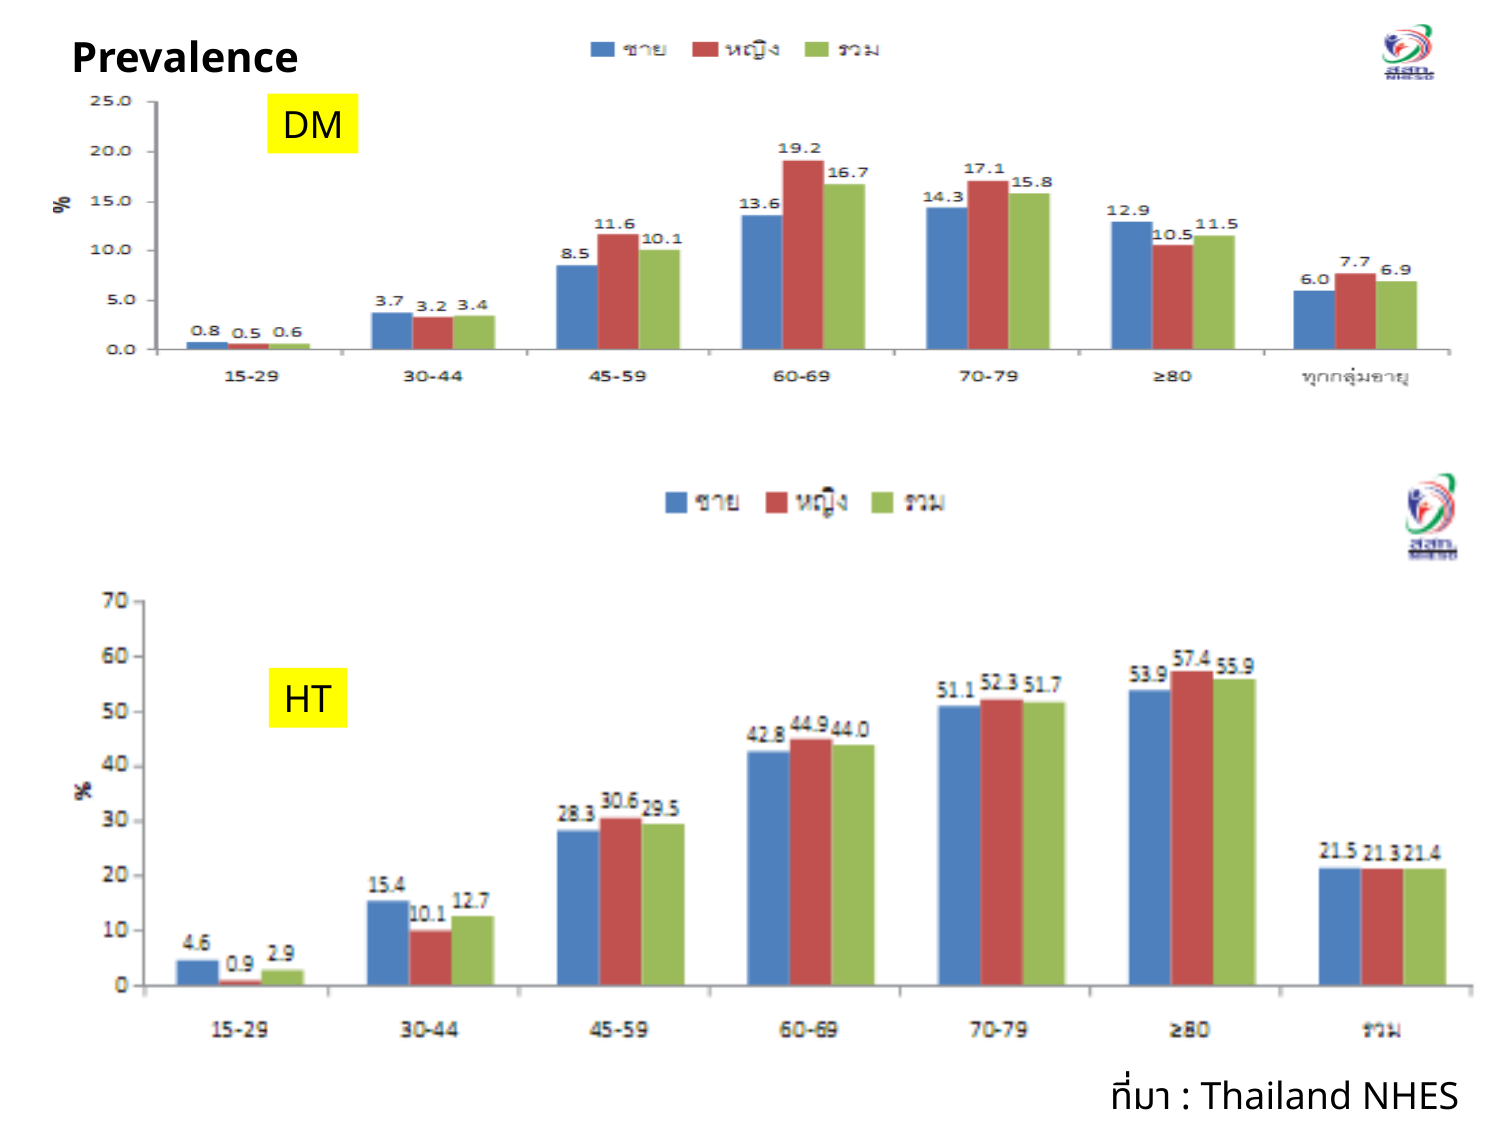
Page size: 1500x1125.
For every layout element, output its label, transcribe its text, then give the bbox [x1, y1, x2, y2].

text_box ที่มา : Thailand NHES [1095, 1075, 1475, 1125]
picture [70, 456, 1477, 1067]
picture [53, 11, 1465, 399]
